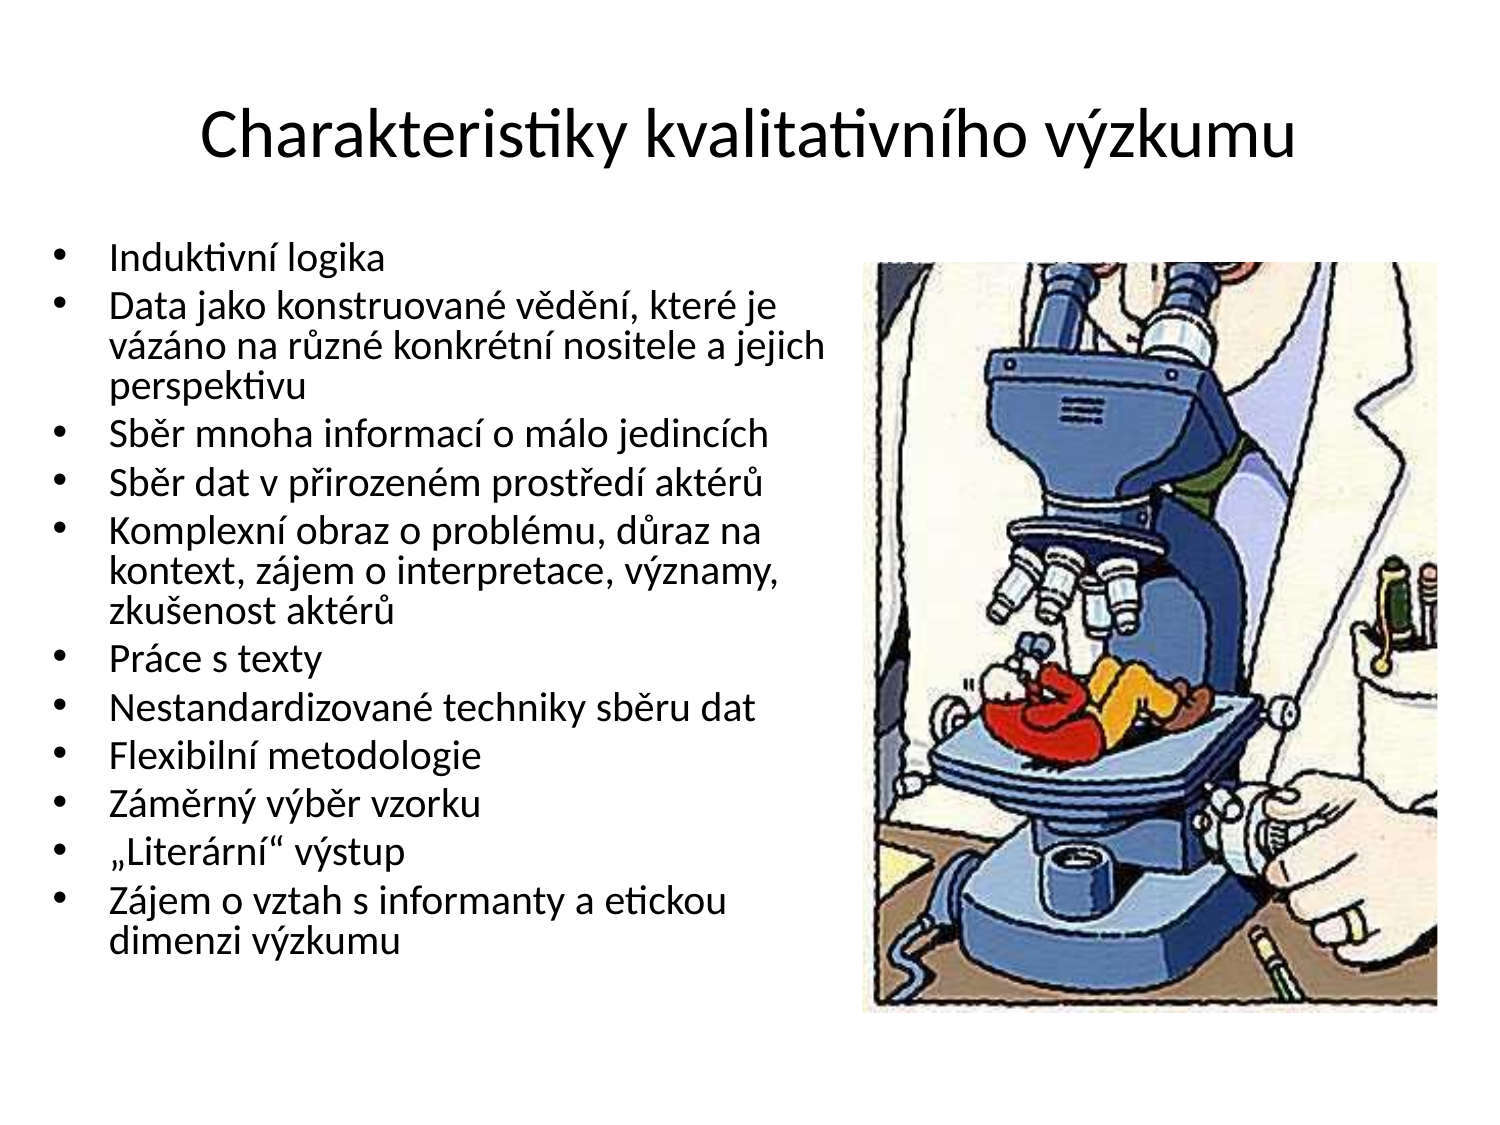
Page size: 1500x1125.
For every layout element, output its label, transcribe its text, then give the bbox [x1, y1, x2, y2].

list Induktivní logika Data jako konstruované vědění, které je vázáno na různé konkrétní nositele a jejich perspektivu Sběr mnoha informací o málo jedincích Sběr dat v přirozeném prostředí aktérů Komplexní obraz o problému, důraz na kontext, zájem o interpretace, významy, zkušenost aktérů Práce s texty Nestandardizované techniky sběru dat Flexibilní metodologie Záměrný výběr vzorku „Literární“ výstup Zájem o vztah s informanty a etickou dimenzi výzkumu [37, 231, 863, 988]
title Charakteristiky kvalitativního výzkumu [94, 50, 1407, 209]
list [862, 262, 1438, 1013]
